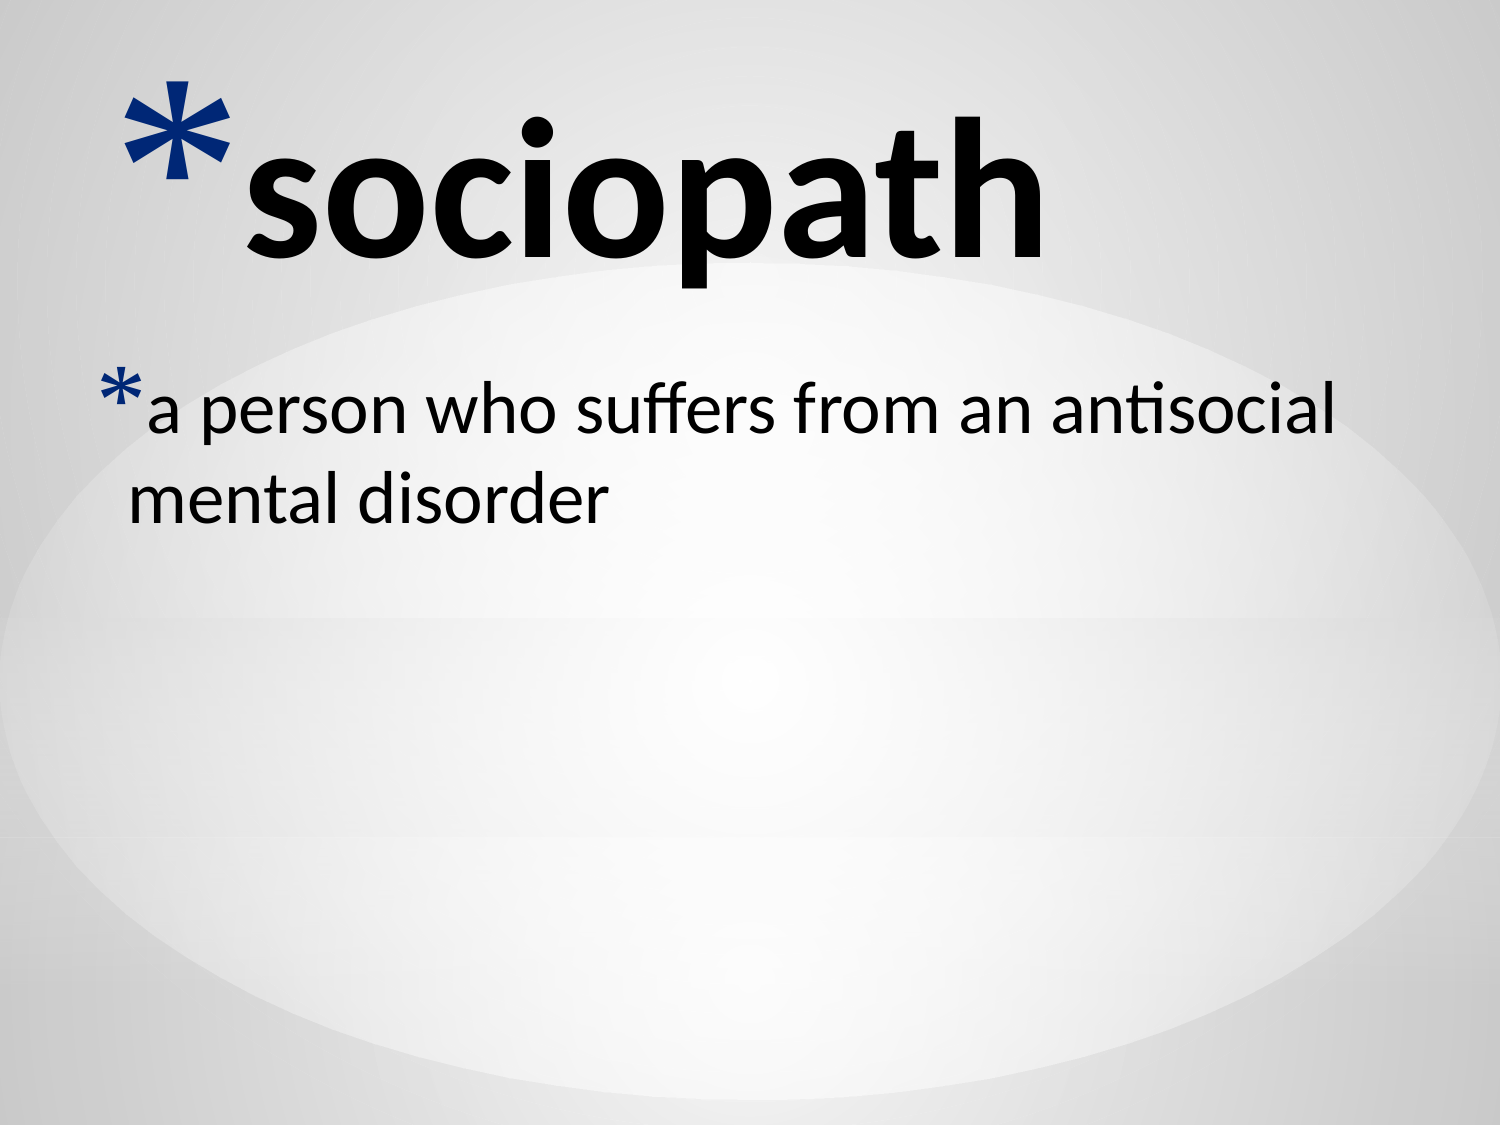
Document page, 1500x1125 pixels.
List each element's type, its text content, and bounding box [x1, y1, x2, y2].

title sociopath [99, 50, 1325, 263]
list a person who suffers from an antisocial mental disorder [75, 275, 1475, 1088]
